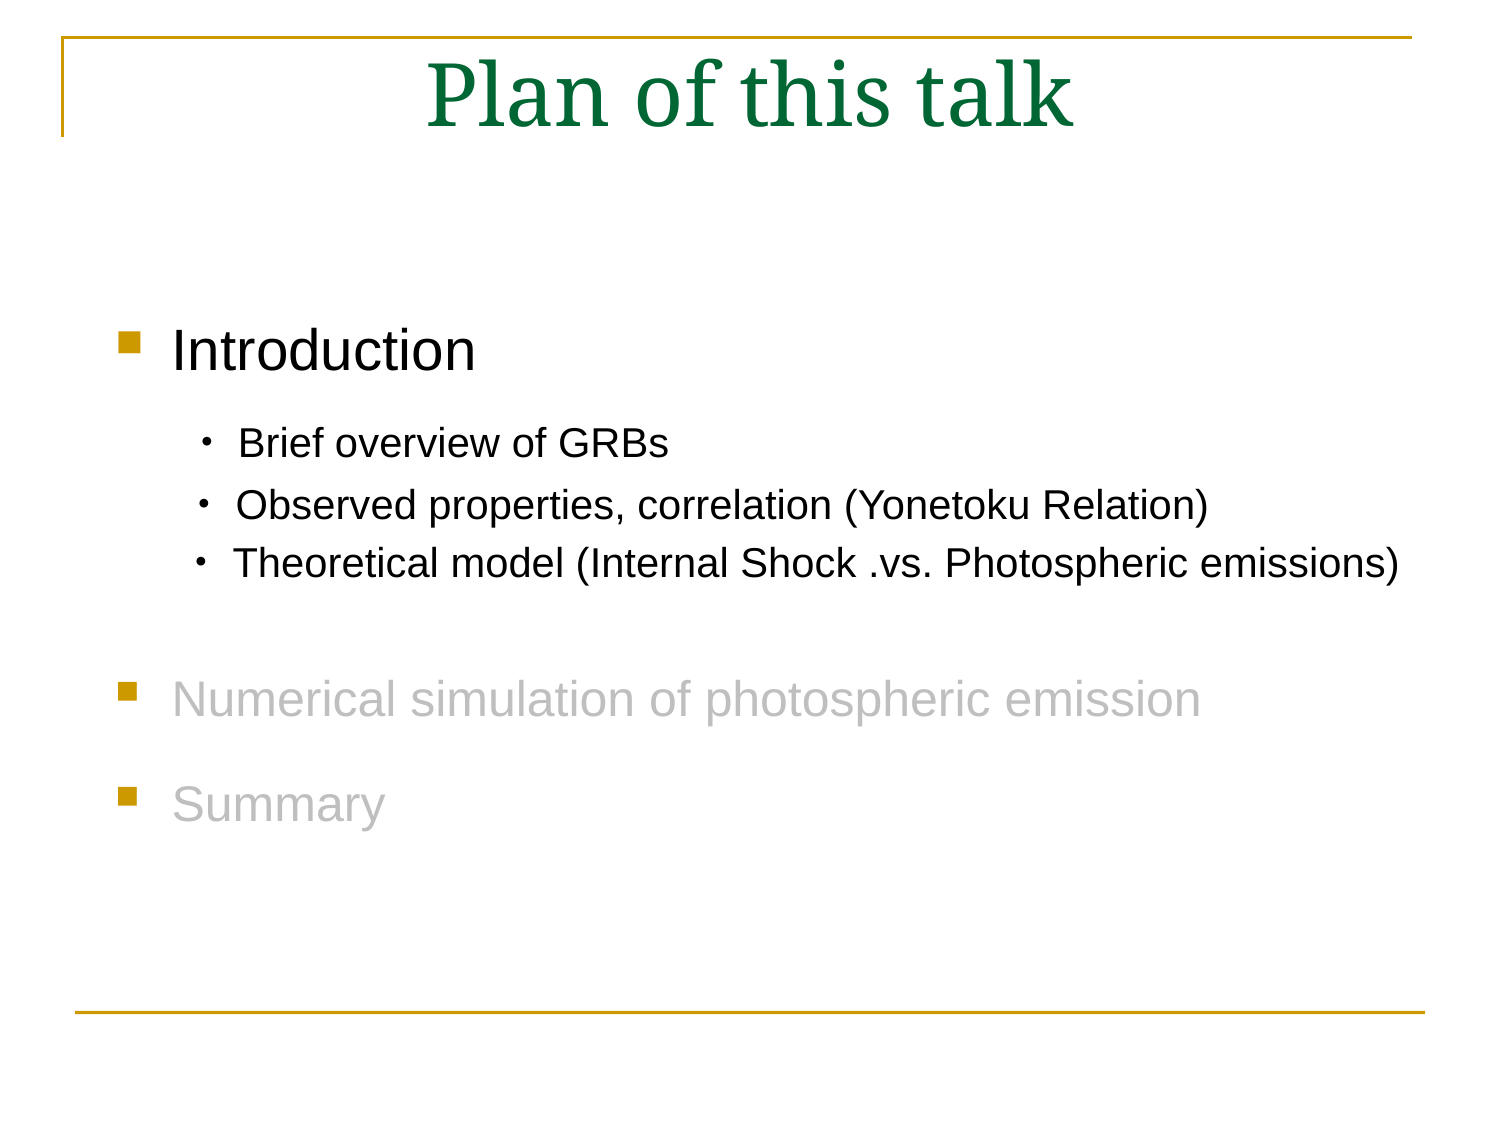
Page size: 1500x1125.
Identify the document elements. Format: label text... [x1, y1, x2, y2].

list Introduction ・Brief overview of GRBs ・Observed properties, correlation (Yonetoku Relation) ・Theoretical model (Internal Shock .vs. Photospheric emissions) Numerical simulation of photospheric emission Summary [100, 217, 1451, 939]
title Plan of this talk [75, 30, 1425, 218]
